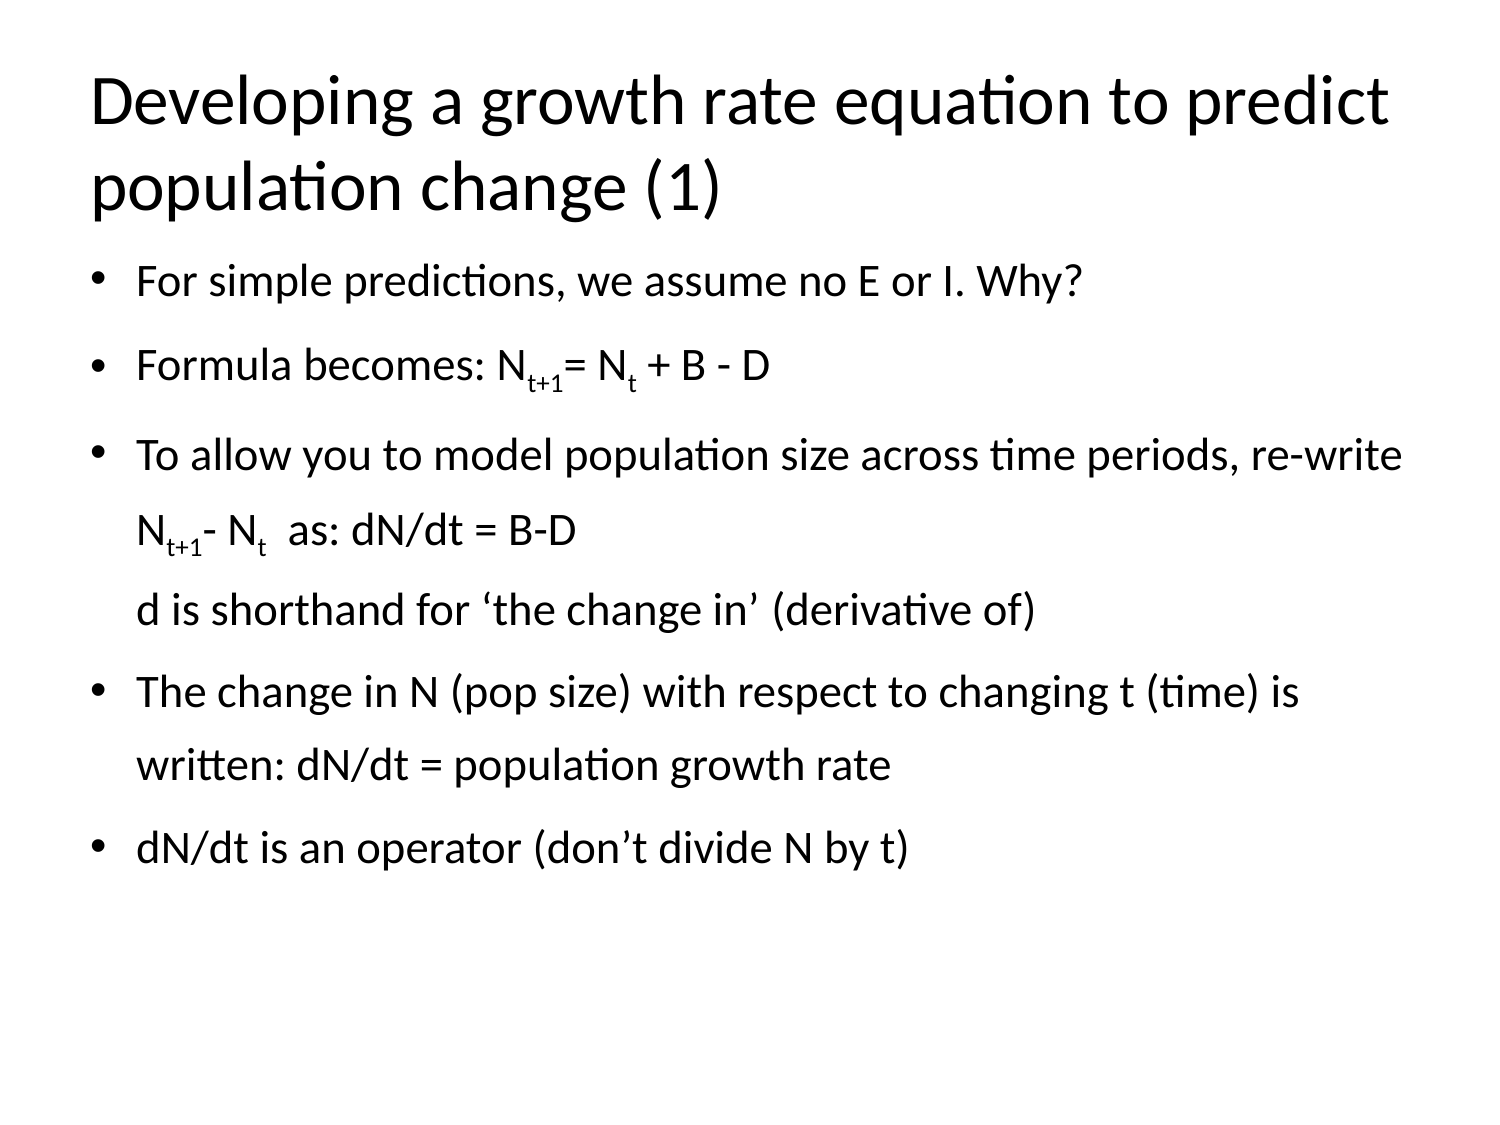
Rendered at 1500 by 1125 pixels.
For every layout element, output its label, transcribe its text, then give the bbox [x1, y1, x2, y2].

list For simple predictions, we assume no E or I. Why? Formula becomes: Nt+1= Nt + B - D To allow you to model population size across time periods, re-write Nt+1- Nt as: dN/dt = B-D d is shorthand for ‘the change in’ (derivative of) The change in N (pop size) with respect to changing t (time) is written: dN/dt = population growth rate dN/dt is an operator (don’t divide N by t) [75, 224, 1425, 968]
title Developing a growth rate equation to predict population change (1) [75, 45, 1425, 224]
